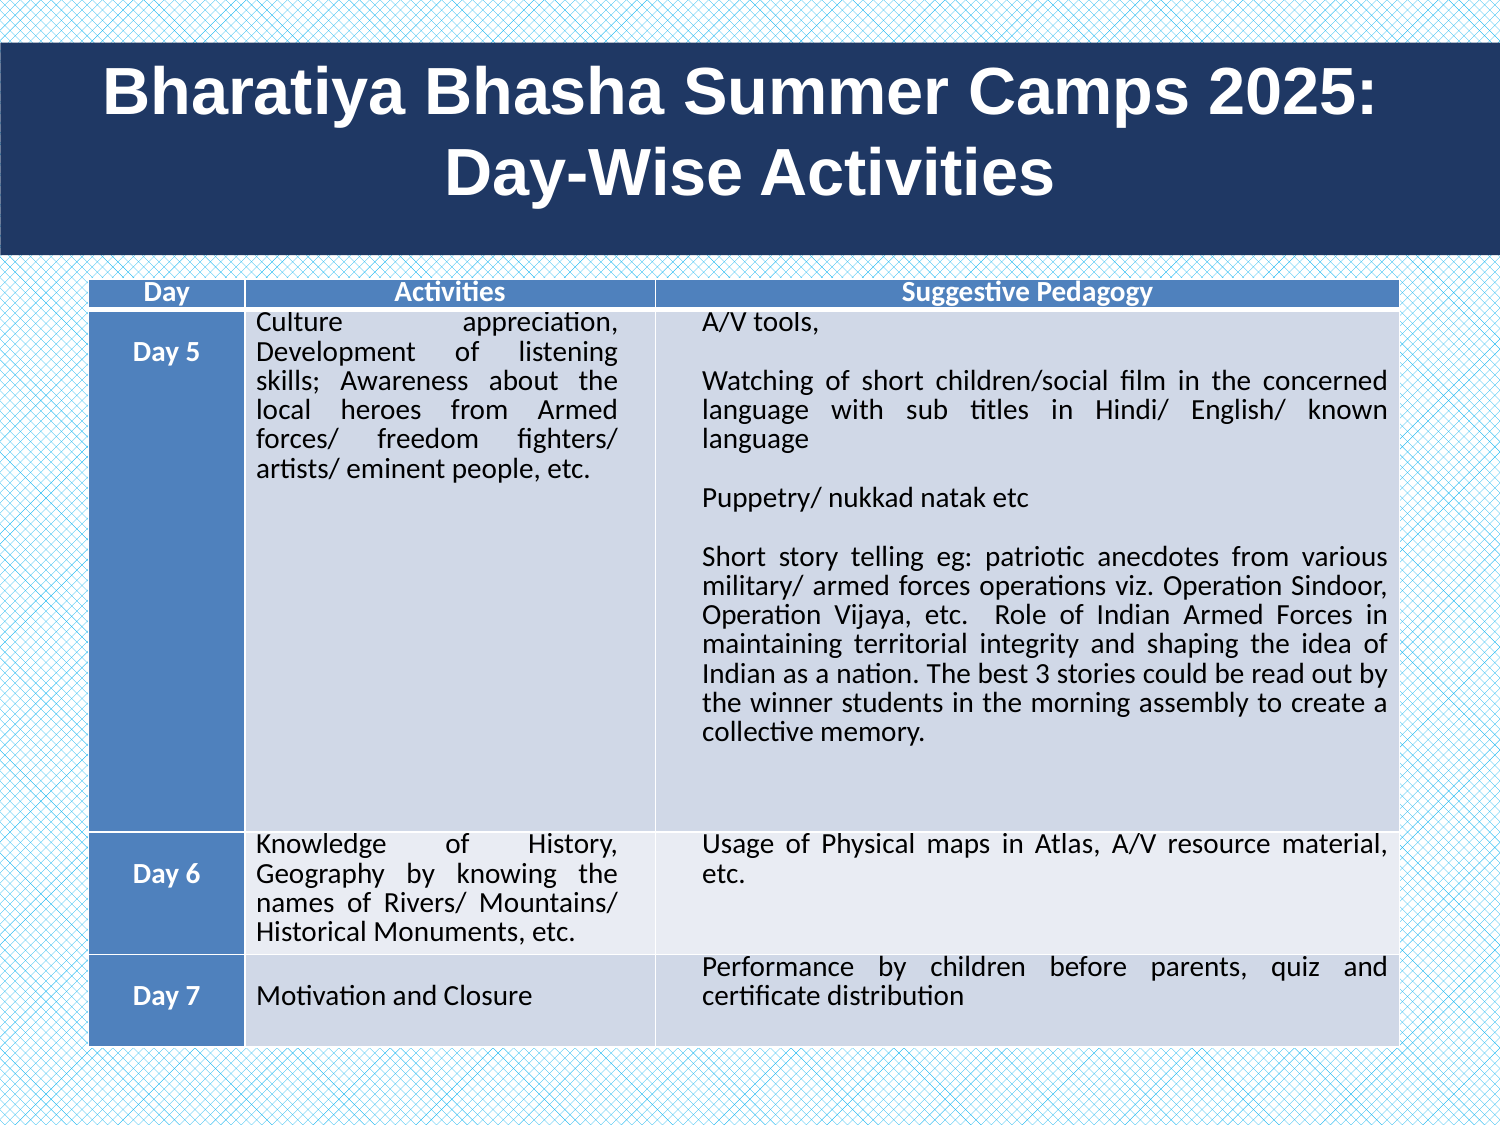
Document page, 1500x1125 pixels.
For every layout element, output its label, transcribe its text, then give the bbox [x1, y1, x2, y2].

table_cell A/V tools, Watching of short children/social film in the concerned language with sub titles in Hindi/ English/ known language Puppetry/ nukkad natak etc Short story telling eg: patriotic anecdotes from various military/ armed forces operations viz. Operation Sindoor, Operation Vijaya, etc. Role of Indian Armed Forces in maintaining territorial integrity and shaping the idea of Indian as a nation. The best 3 stories could be read out by the winner students in the morning assembly to create a collective memory. [656, 312, 1399, 831]
table_cell Knowledge of History, Geography by knowing the names of Rivers/ Mountains/ Historical Monuments, etc. [246, 833, 655, 954]
table_header Day [89, 280, 244, 307]
table_cell Culture appreciation, Development of listening skills; Awareness about the local heroes from Armed forces/ freedom fighters/ artists/ eminent people, etc. [246, 312, 655, 831]
table_header Suggestive Pedagogy [656, 280, 1399, 307]
table_header Activities [246, 280, 655, 307]
text_box Bharatiya Bhasha Summer Camps 2025: Day-Wise Activities [0, 42, 1500, 256]
table_cell Performance by children before parents, quiz and certificate distribution [656, 955, 1399, 1046]
table_cell Motivation and Closure [246, 955, 655, 1046]
table_cell Day 6 [89, 833, 244, 954]
table_cell Day 7 [89, 955, 244, 1046]
table_cell Day 5 [89, 312, 244, 831]
table_cell Usage of Physical maps in Atlas, A/V resource material, etc. [656, 833, 1399, 954]
